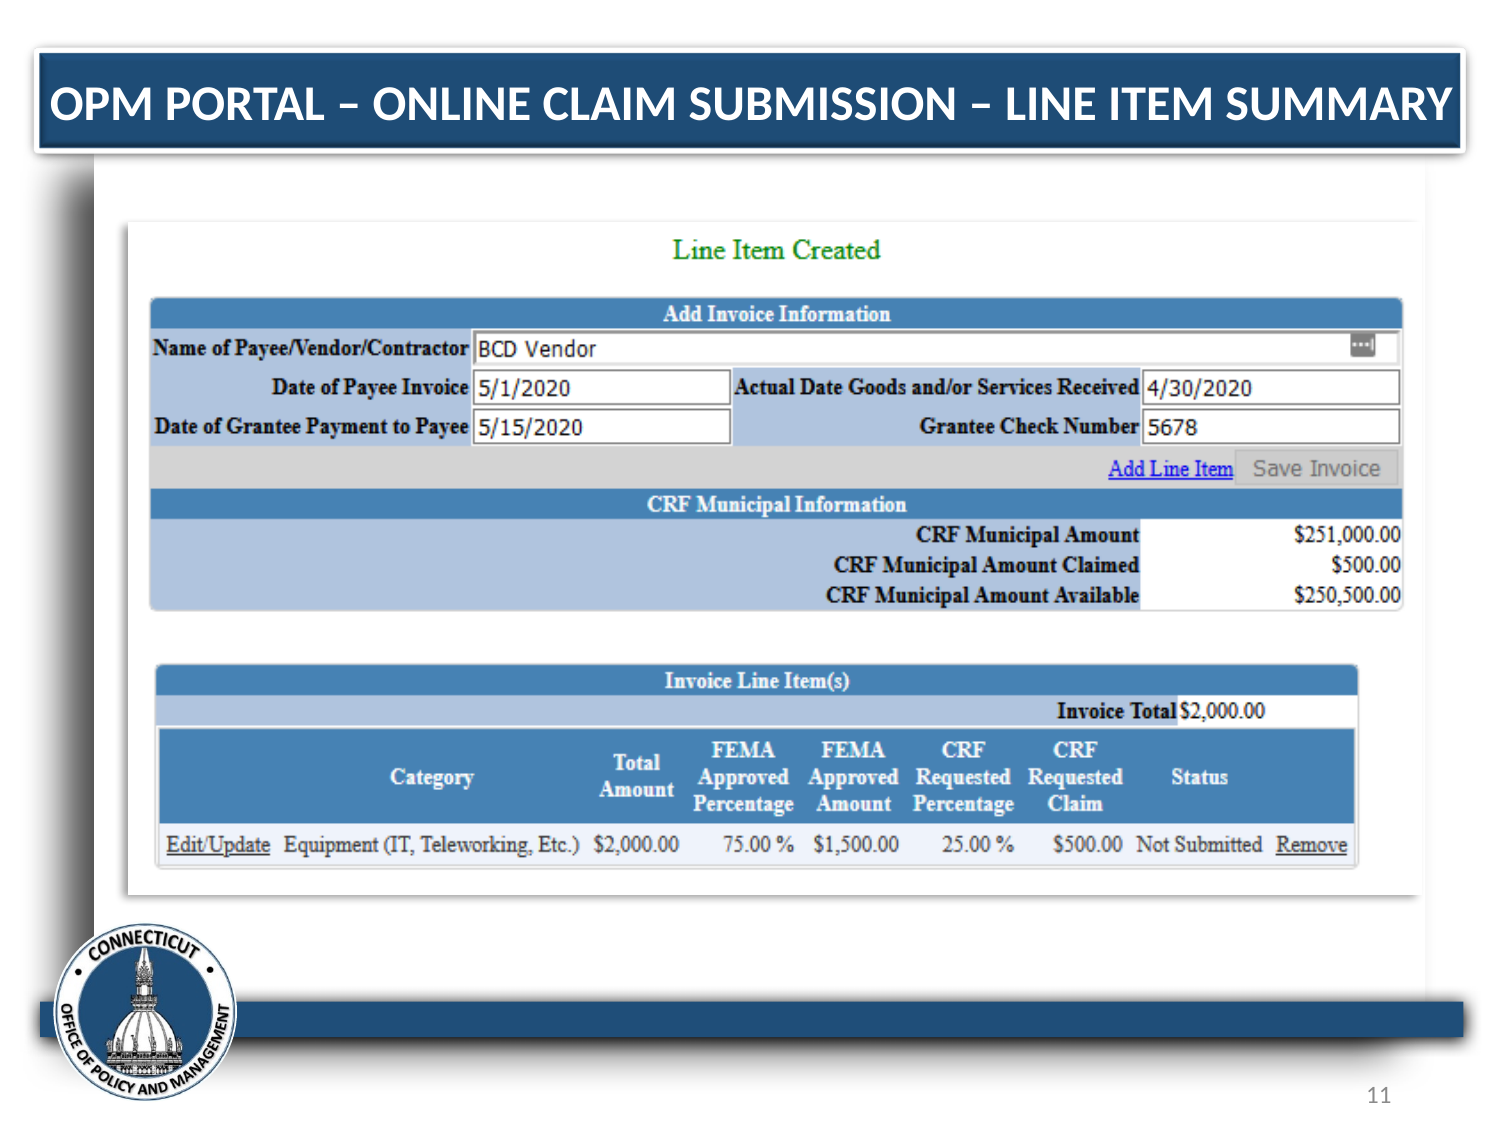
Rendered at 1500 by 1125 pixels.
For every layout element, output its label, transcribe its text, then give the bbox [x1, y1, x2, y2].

text_box [39, 1001, 53, 1038]
picture [53, 920, 237, 1103]
text_box [94, 172, 1426, 988]
picture [18, 33, 1482, 172]
slide_number 11 [1069, 1074, 1407, 1124]
picture [128, 222, 1422, 895]
text_box [237, 1001, 1464, 1038]
